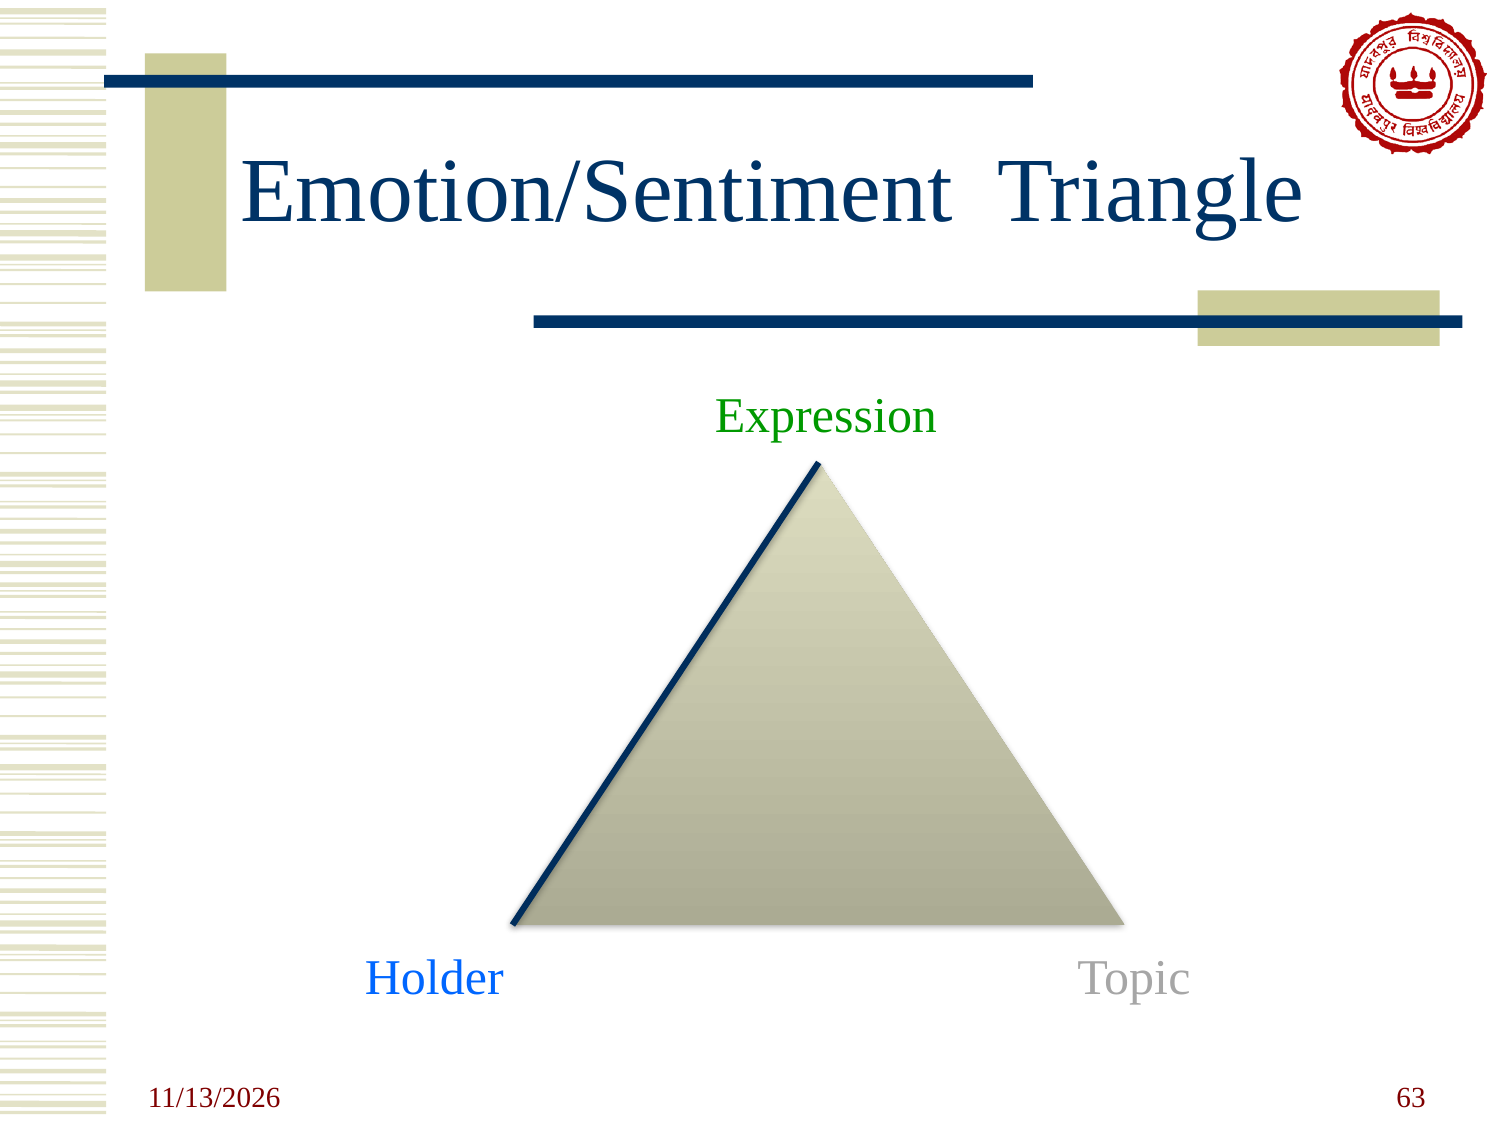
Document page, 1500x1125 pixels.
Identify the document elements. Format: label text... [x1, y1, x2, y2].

text_box [524, 586, 1125, 925]
slide_number 63 [1080, 1045, 1442, 1122]
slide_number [132, 1045, 446, 1121]
title Emotion/Sentiment Triangle [224, 99, 1436, 288]
text_box Topic [1062, 937, 1263, 1013]
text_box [434, 540, 898, 848]
text_box Holder [337, 937, 550, 1013]
text_box [782, 470, 869, 538]
text_box Expression [699, 374, 975, 450]
picture [1337, 12, 1487, 163]
